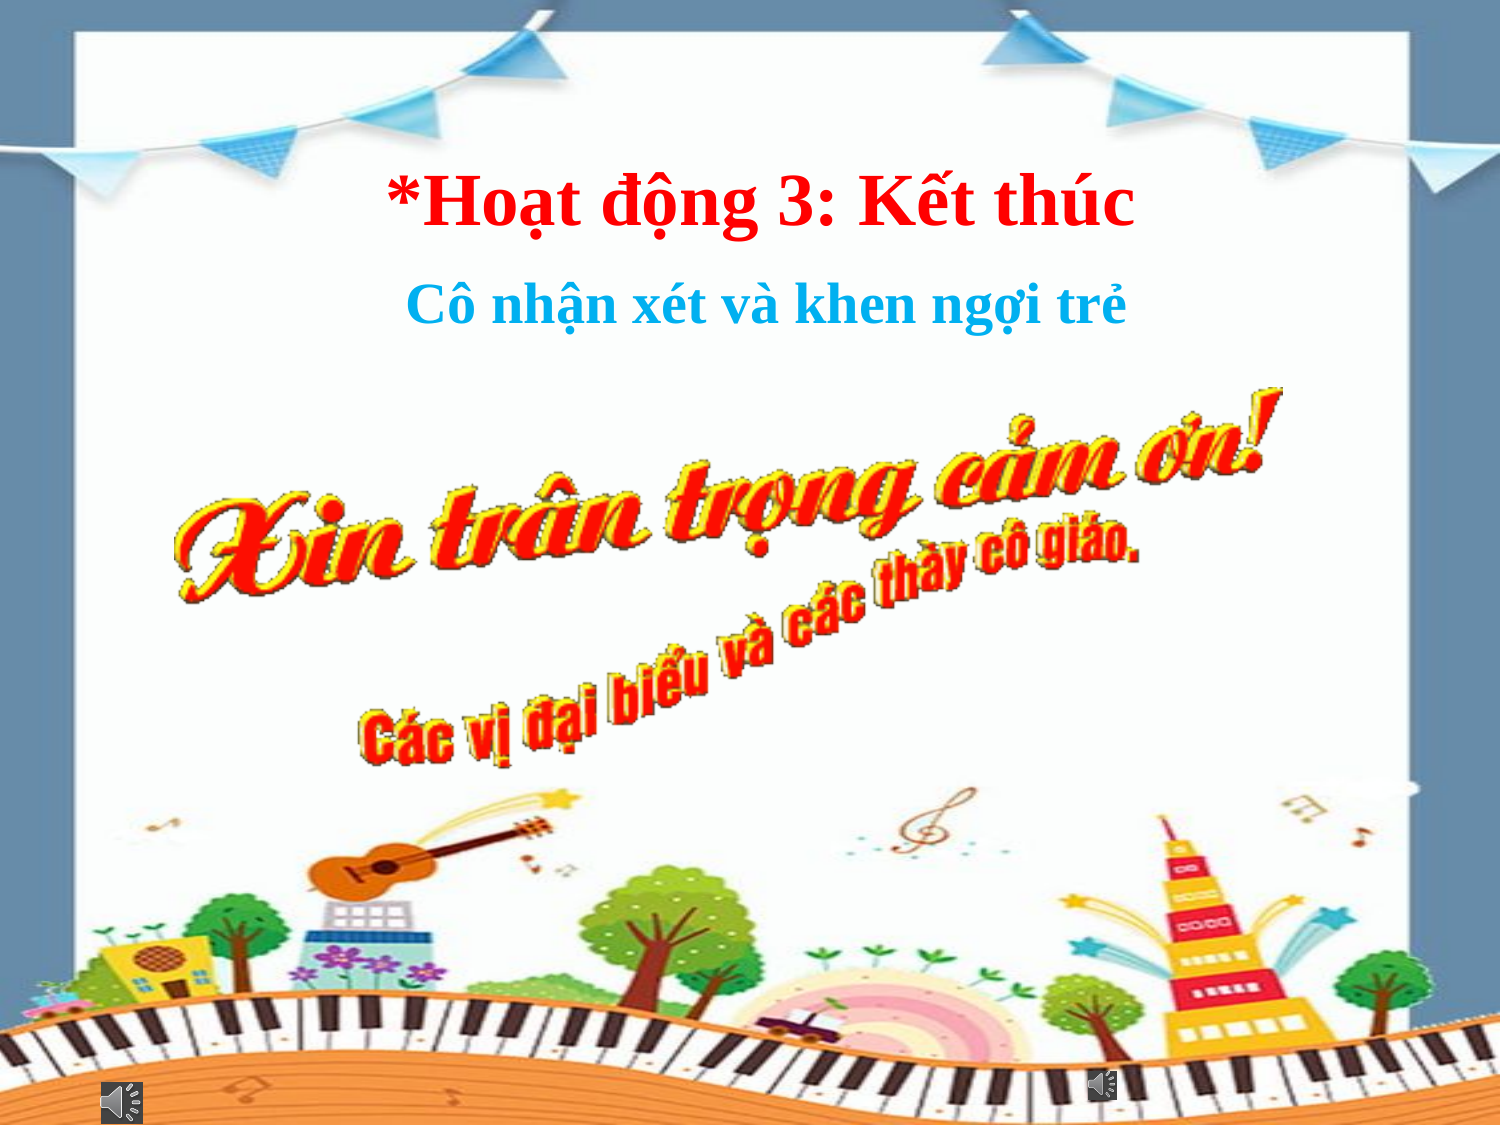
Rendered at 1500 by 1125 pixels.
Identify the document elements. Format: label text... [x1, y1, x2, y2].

text_box *Hoạt động 3: Kết thúc Cô nhận xét và khen ngợi trẻ [212, 142, 1300, 348]
picture [0, 0, 1500, 1125]
